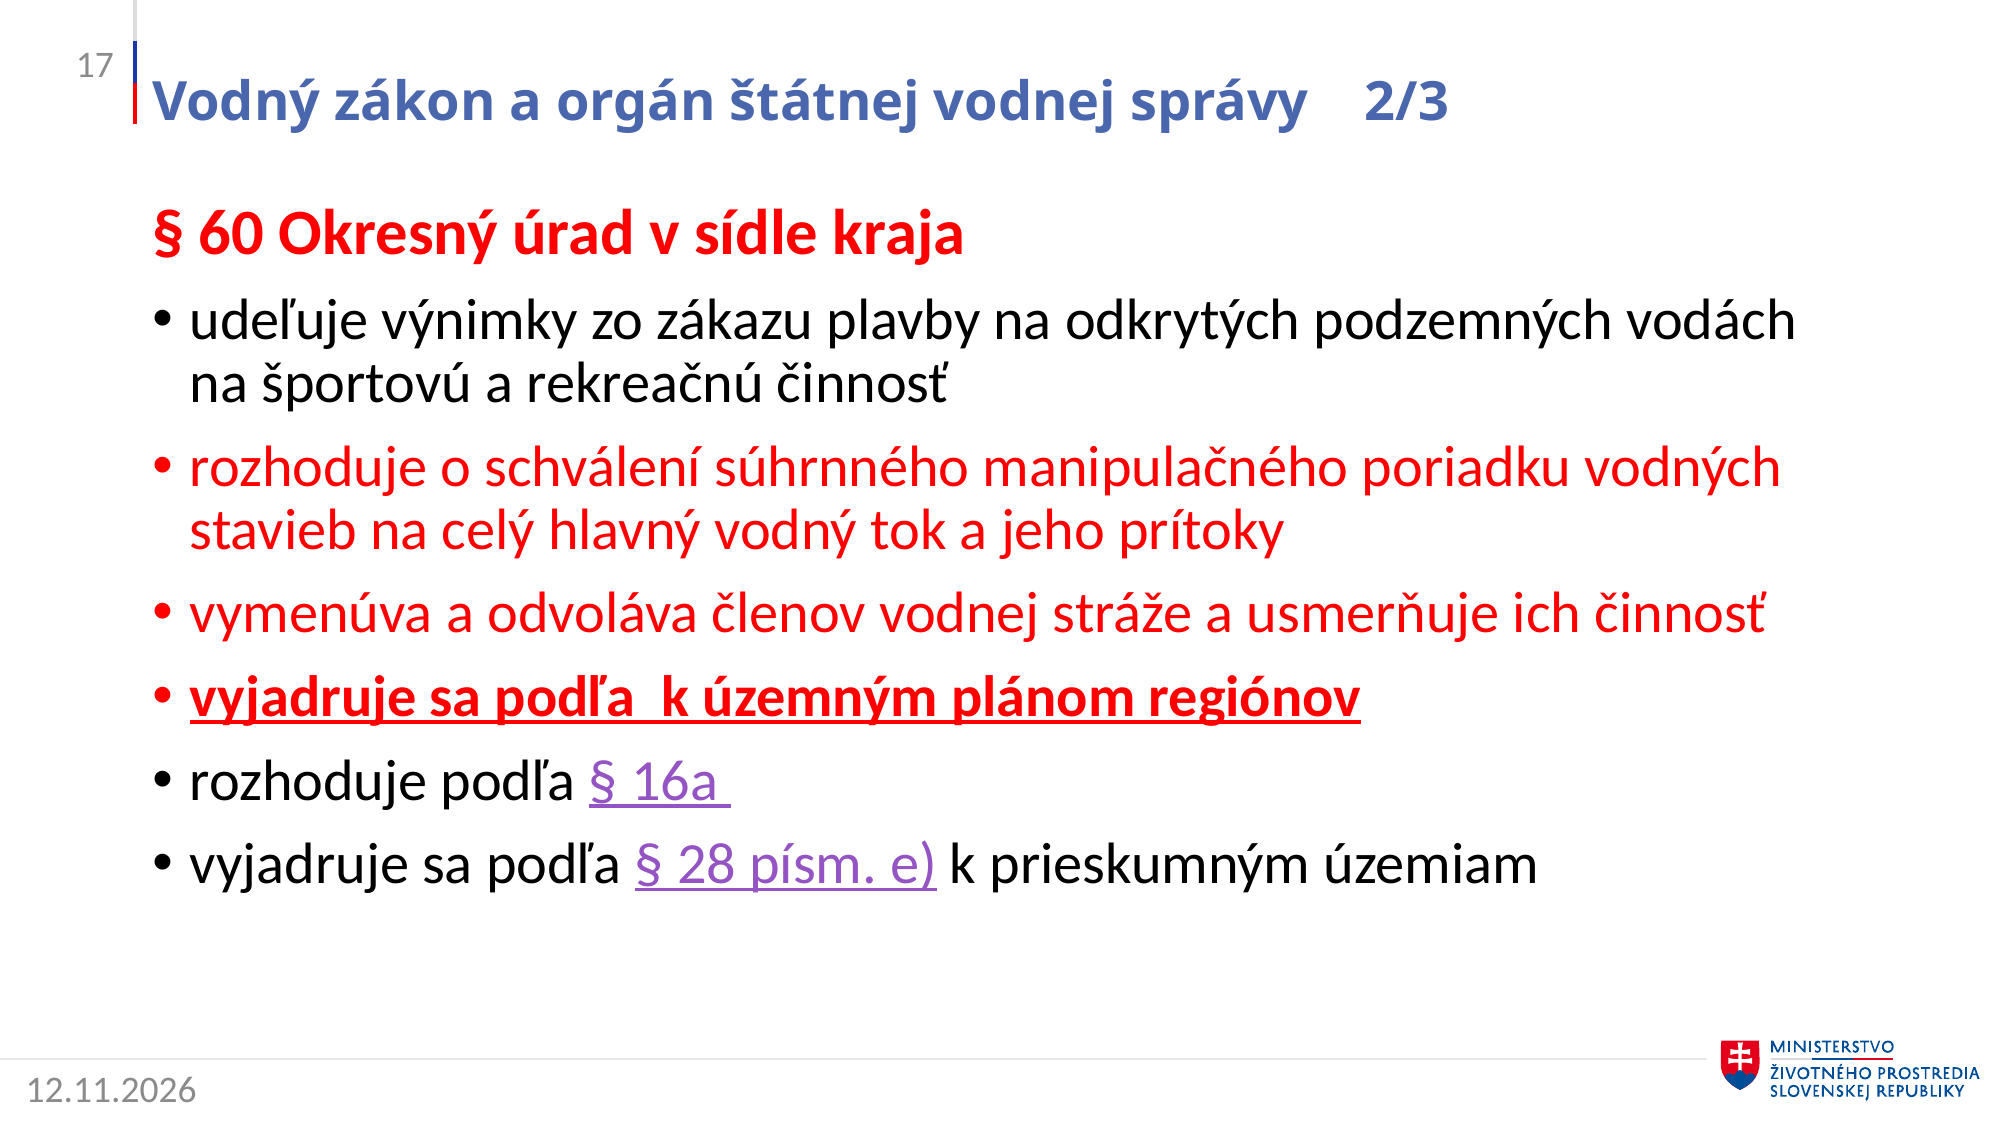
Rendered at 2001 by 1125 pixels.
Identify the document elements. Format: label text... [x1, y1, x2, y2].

slide_number 2. 5. 2022 [10, 1058, 247, 1118]
title Vodný zákon a orgán štátnej vodnej správy 2/3 [137, 59, 1863, 147]
slide_number 17 [10, 32, 129, 92]
list § 60 Okresný úrad v sídle kraja udeľuje výnimky zo zákazu plavby na odkrytých podzemných vodách na športovú a rekreačnú činnosť rozhoduje o schválení súhrnného manipulačného poriadku vodných stavieb na celý hlavný vodný tok a jeho prítoky vymenúva a odvoláva členov vodnej stráže a usmerňuje ich činnosť vyjadruje sa podľa k územným plánom regiónov rozhoduje podľa § 16a vyjadruje sa podľa § 28 písm. e) k prieskumným územiam [137, 191, 1863, 1059]
